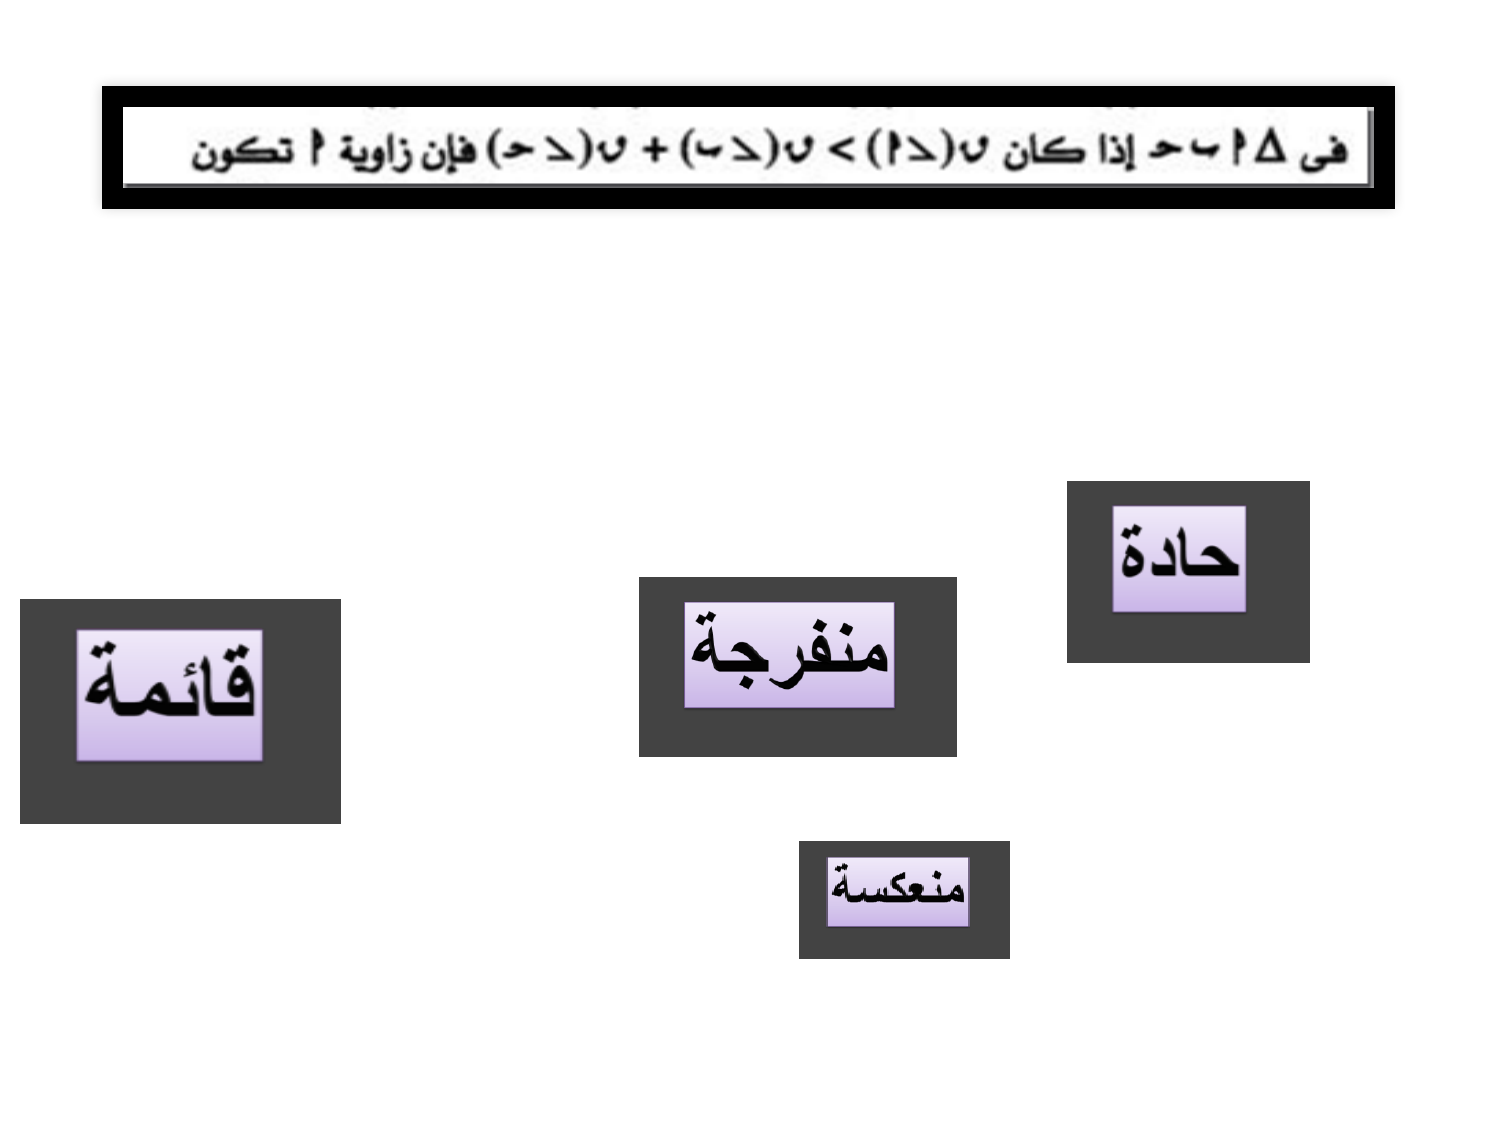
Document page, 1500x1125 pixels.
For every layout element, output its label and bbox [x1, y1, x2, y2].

picture [19, 597, 343, 826]
picture [122, 106, 1374, 189]
picture [637, 575, 958, 759]
picture [1065, 479, 1311, 664]
picture [797, 839, 1012, 960]
